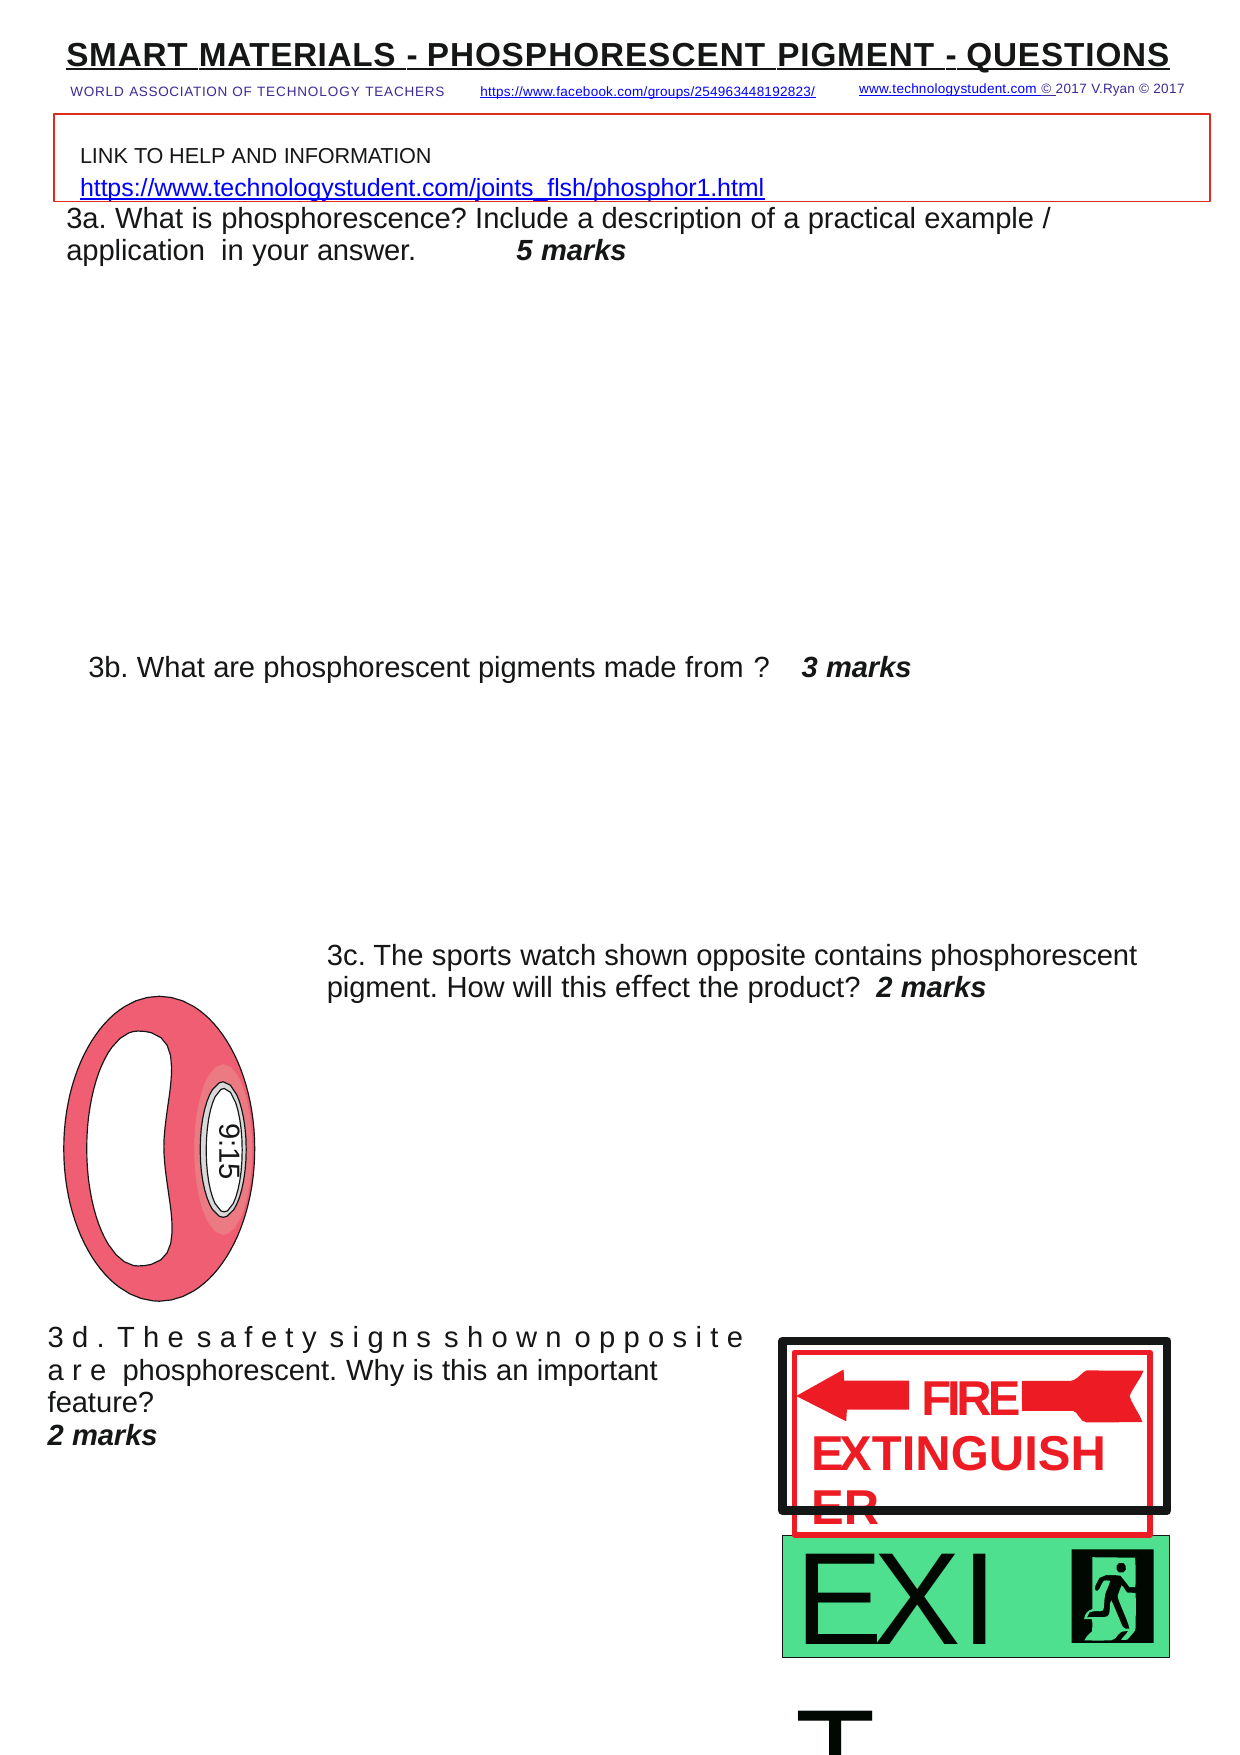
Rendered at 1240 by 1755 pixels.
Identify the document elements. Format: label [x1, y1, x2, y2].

text_box [45, 30, 1211, 1673]
